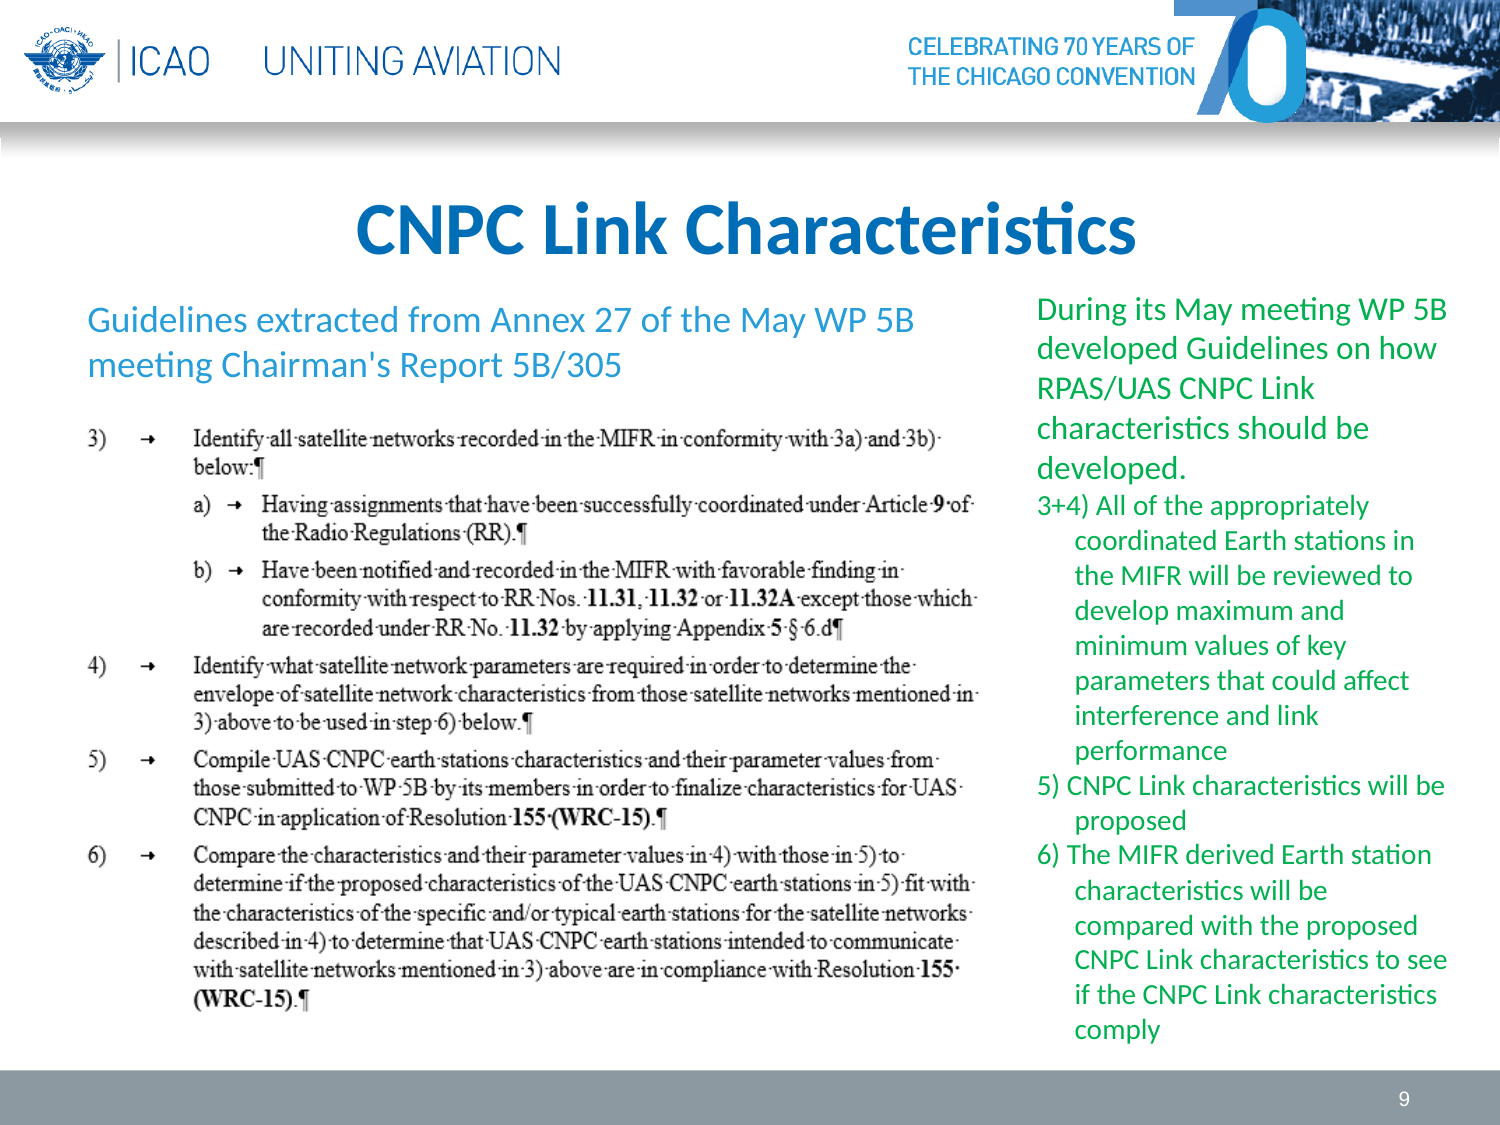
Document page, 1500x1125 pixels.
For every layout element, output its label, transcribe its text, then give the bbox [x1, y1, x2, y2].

title CNPC Link Characteristics [72, 172, 1423, 264]
picture [67, 420, 1009, 1029]
text_box During its May meeting WP 5B developed Guidelines on how RPAS/UAS CNPC Link characteristics should be developed. 3+4) All of the appropriately coordinated Earth stations in the MIFR will be reviewed to develop maximum and minimum values of key parameters that could affect interference and link performance 5) CNPC Link characteristics will be proposed 6) The MIFR derived Earth station characteristics will be compared with the proposed CNPC Link characteristics to see if the CNPC Link characteristics comply [1022, 279, 1464, 1053]
slide_number 9 [1074, 1070, 1425, 1125]
text_box Guidelines extracted from Annex 27 of the May WP 5B meeting Chairman's Report 5B/305 [72, 287, 1017, 393]
picture [0, 0, 1500, 161]
